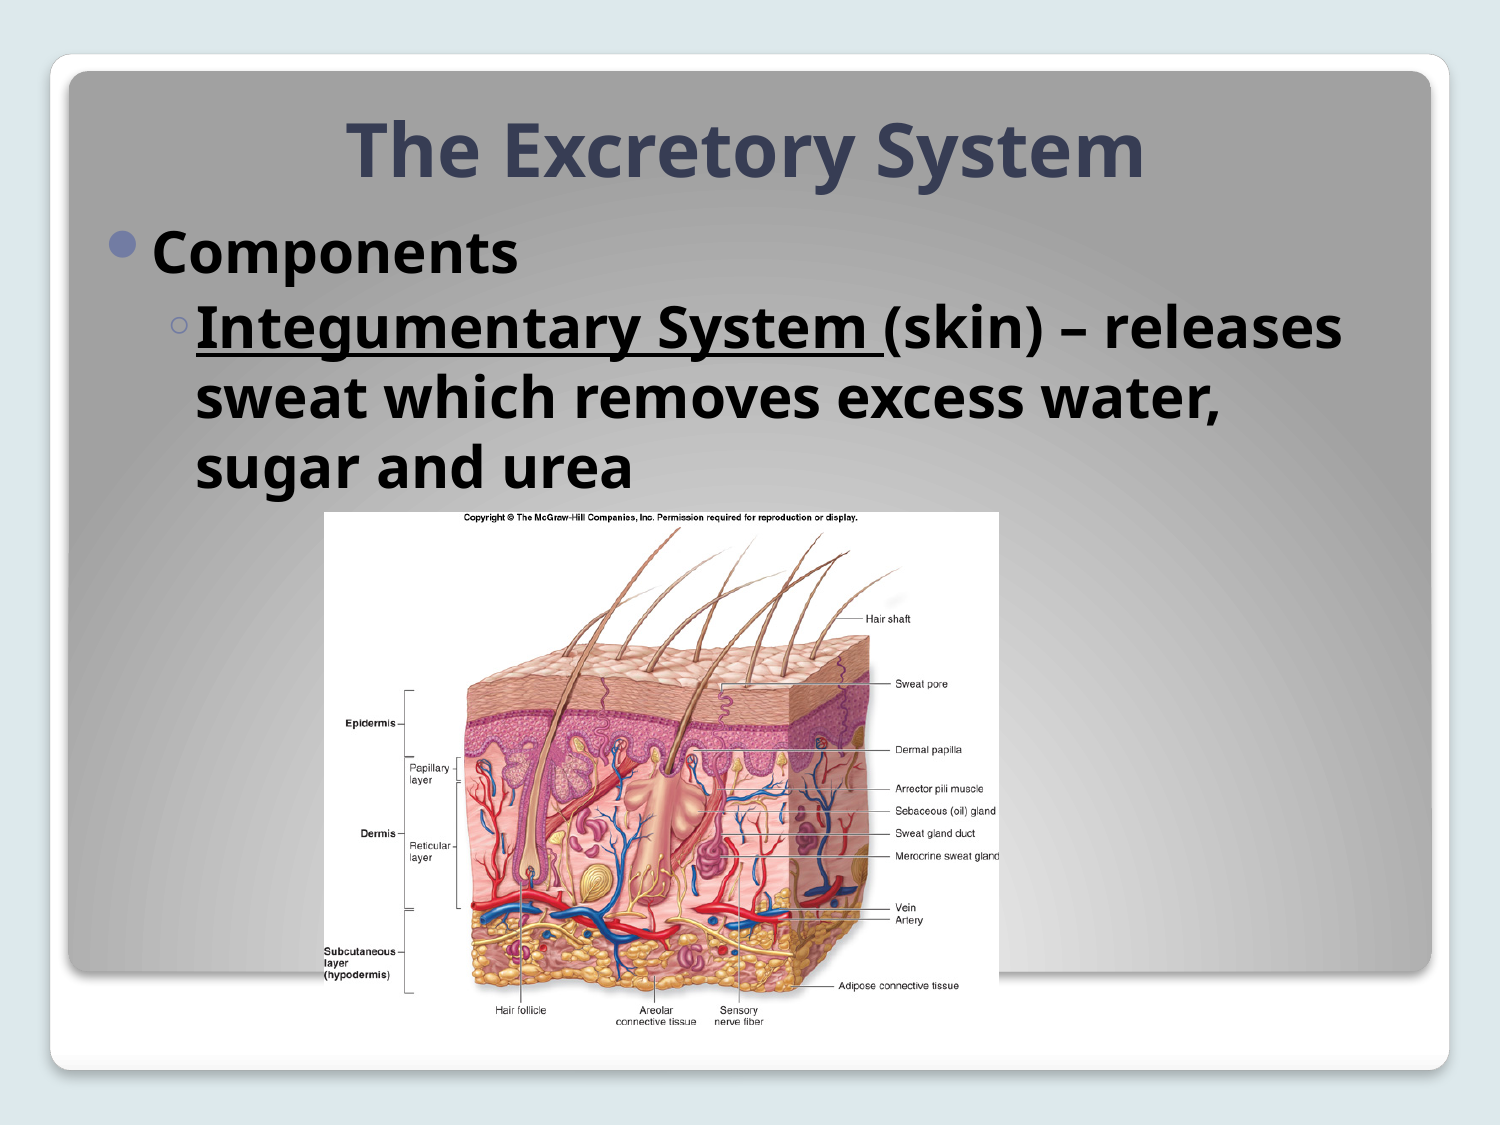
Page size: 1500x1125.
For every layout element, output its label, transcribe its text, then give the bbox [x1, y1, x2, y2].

list Components Integumentary System (skin) – releases sweat which removes excess water, sugar and urea [75, 200, 1418, 1038]
picture [324, 512, 999, 1026]
title The Excretory System [75, 75, 1418, 200]
